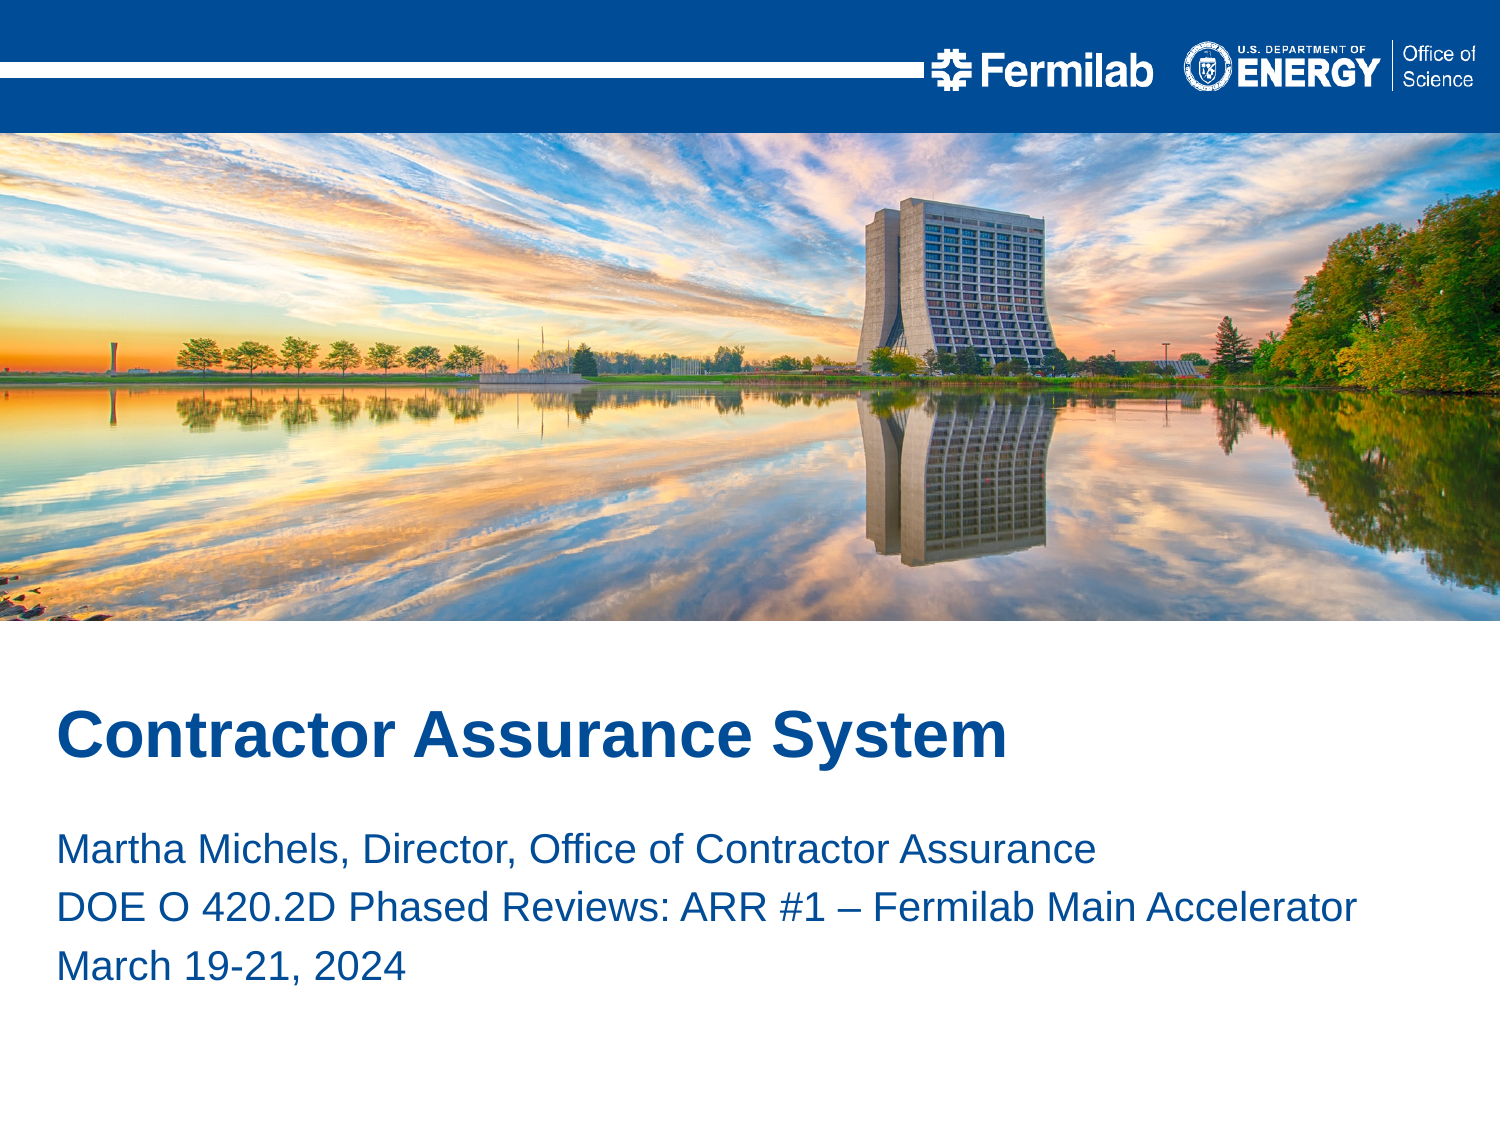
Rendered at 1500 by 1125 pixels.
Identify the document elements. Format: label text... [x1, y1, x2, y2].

list Contractor Assurance System [56, 648, 1451, 813]
picture [0, 133, 1500, 621]
list Martha Michels, Director, Office of Contractor Assurance DOE O 420.2D Phased Reviews: ARR #1 – Fermilab Main Accelerator March 19-21, 2024 [56, 814, 1451, 1066]
